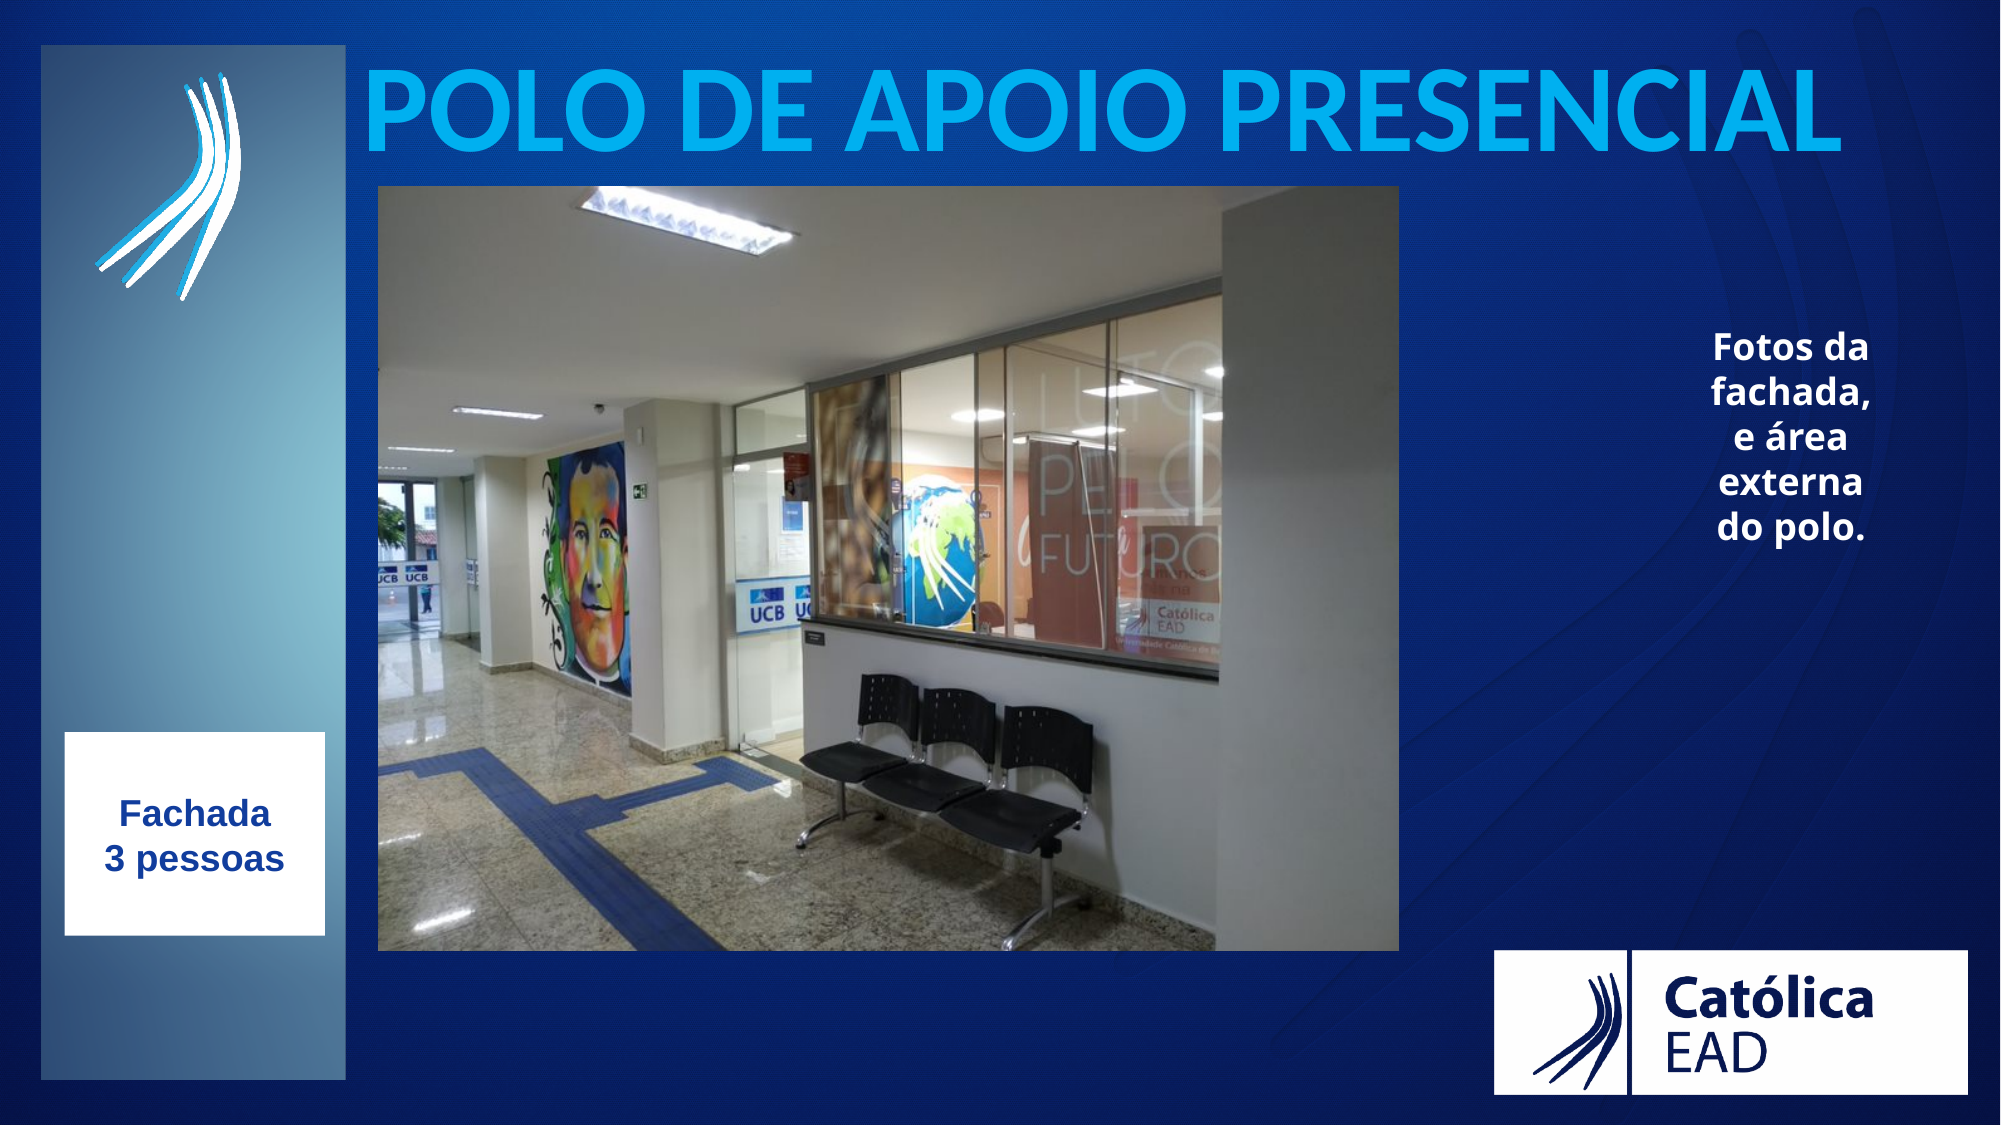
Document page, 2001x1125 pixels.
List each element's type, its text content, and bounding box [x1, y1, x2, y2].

title POLO DE APOIO PRESENCIAL [347, 30, 2000, 187]
text_box Fotos da fachada, e área externa do polo. [1680, 315, 1902, 556]
picture [0, 0, 2001, 1125]
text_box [95, 72, 241, 301]
